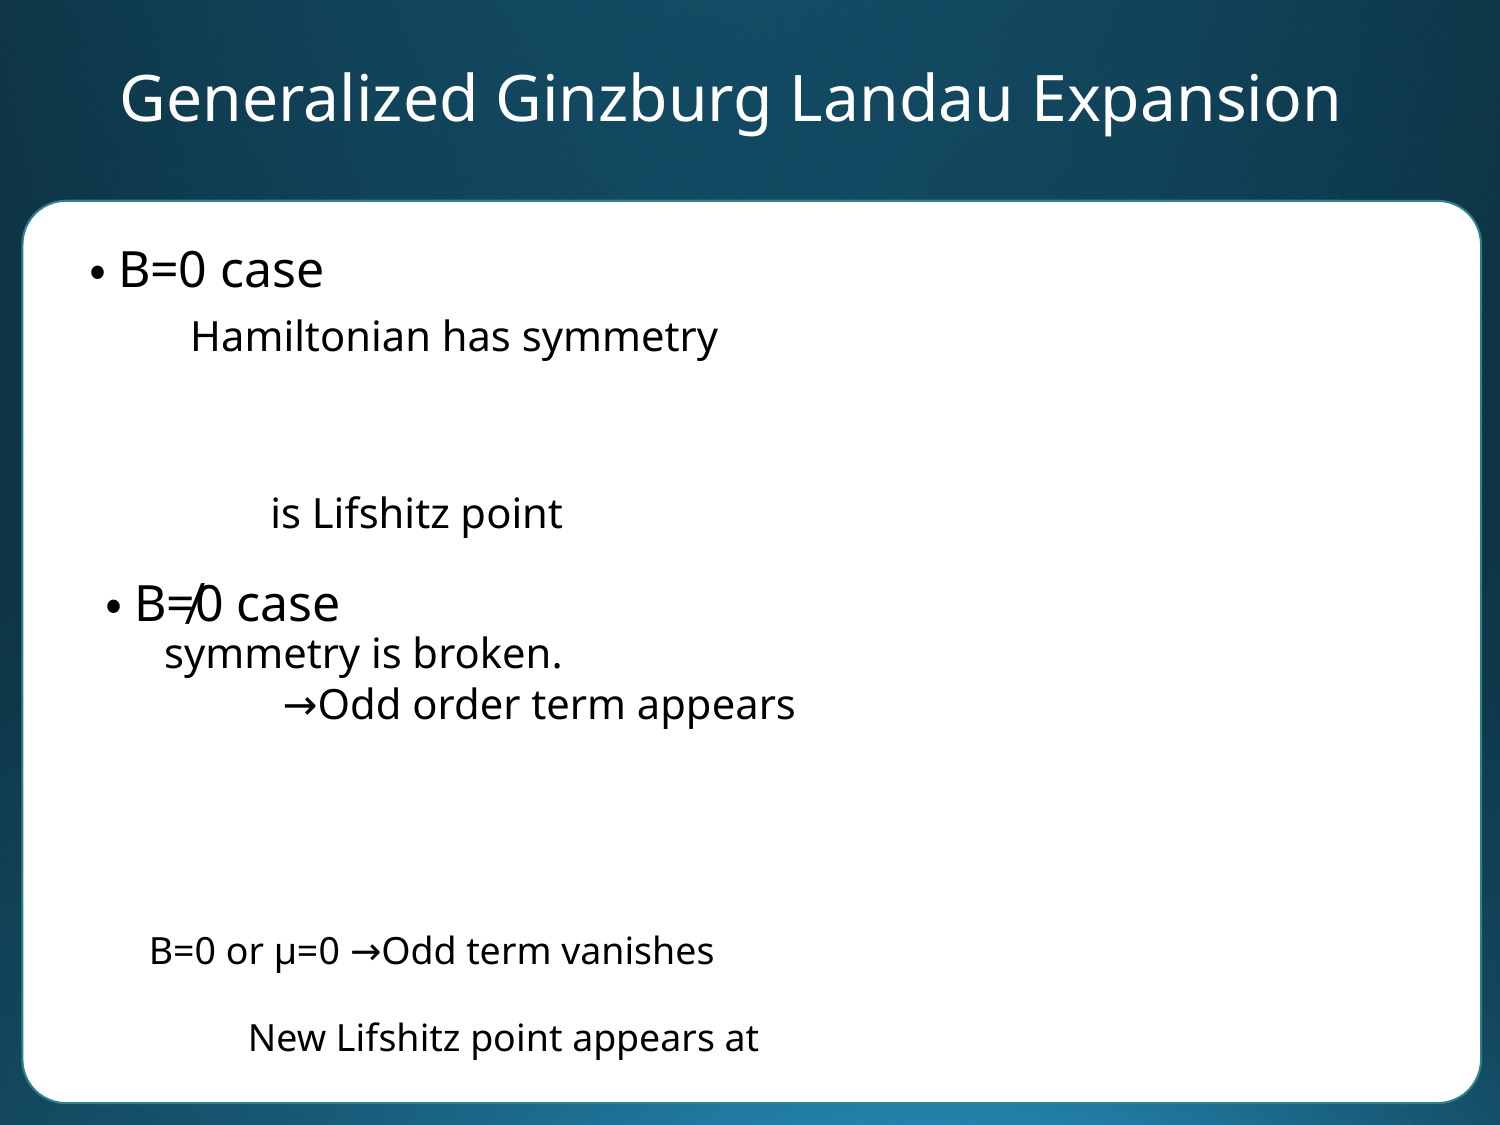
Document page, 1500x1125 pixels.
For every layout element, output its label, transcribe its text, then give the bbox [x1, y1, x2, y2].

text_box [21, 199, 1483, 1105]
text_box ・B=0 case [74, 230, 340, 305]
picture [0, 0, 1500, 1125]
text_box →Odd order term appears [267, 670, 811, 736]
text_box ・B≠0 case [90, 564, 356, 640]
title Generalized Ginzburg Landau Expansion [104, 43, 1399, 158]
text_box B=0 or μ=0 →Odd term vanishes [133, 919, 730, 979]
